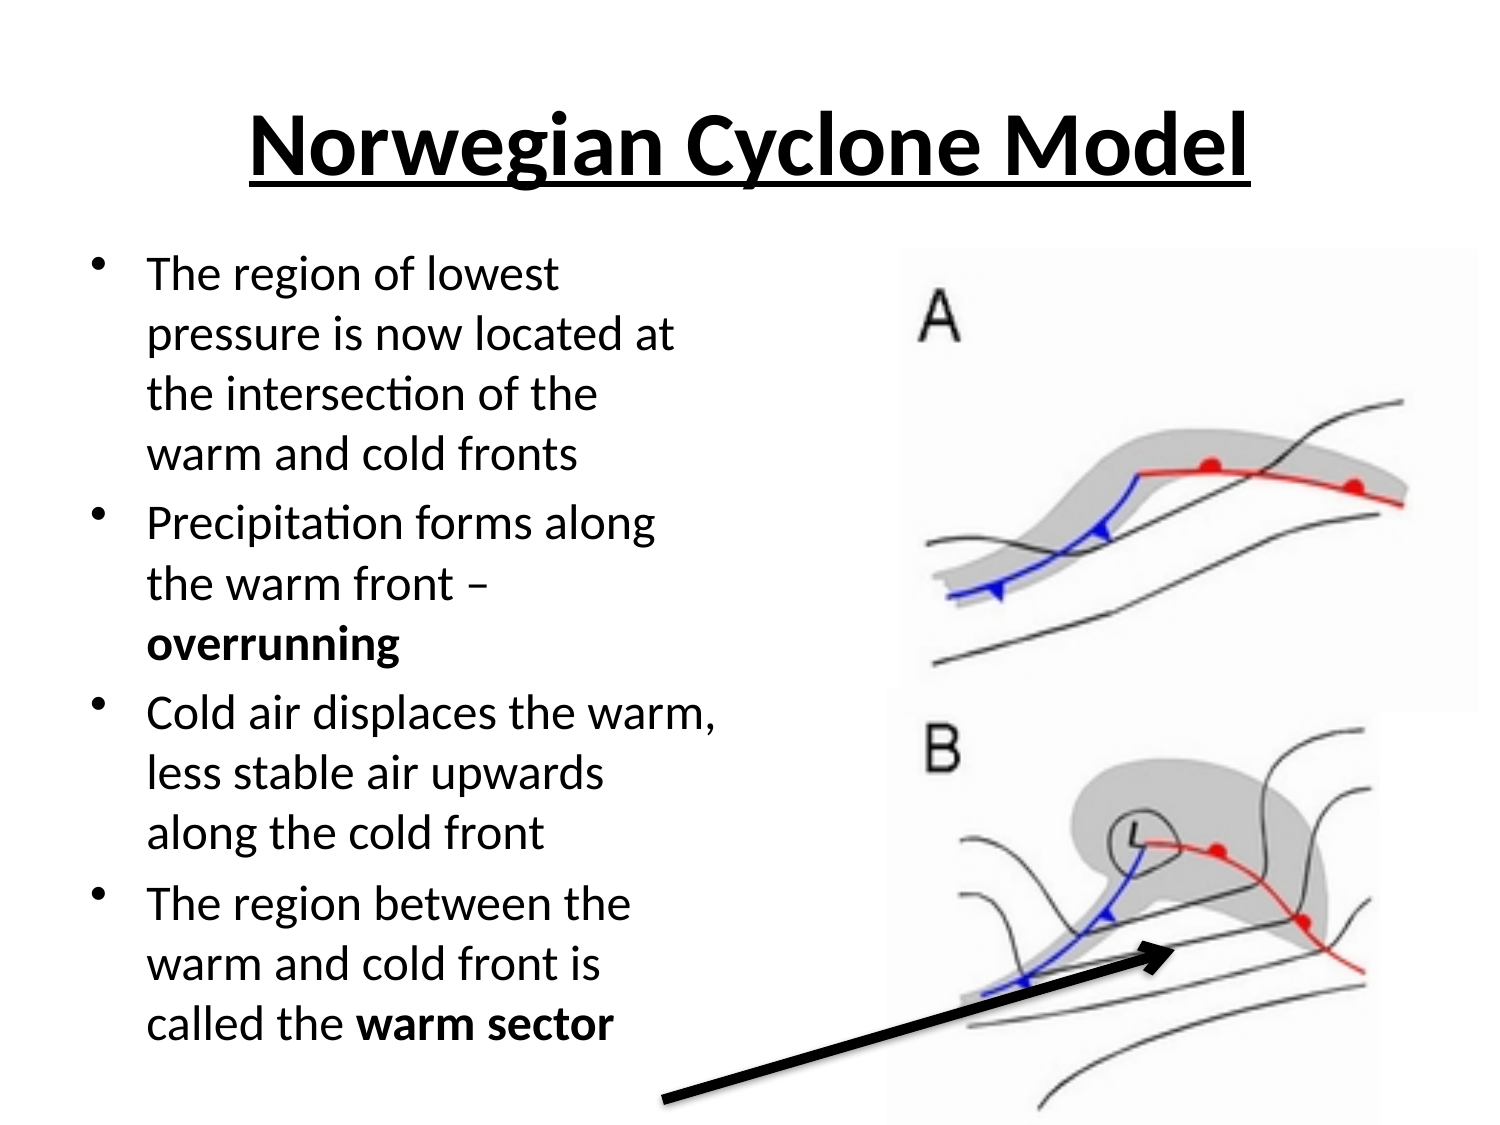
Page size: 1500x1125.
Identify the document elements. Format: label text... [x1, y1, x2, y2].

list The region of lowest pressure is now located at the intersection of the warm and cold fronts Precipitation forms along the warm front – overrunning Cold air displaces the warm, less stable air upwards along the cold front The region between the warm and cold front is called the warm sector [75, 233, 738, 975]
picture [887, 249, 1479, 1125]
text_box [662, 949, 1176, 1101]
title Norwegian Cyclone Model [75, 45, 1425, 233]
